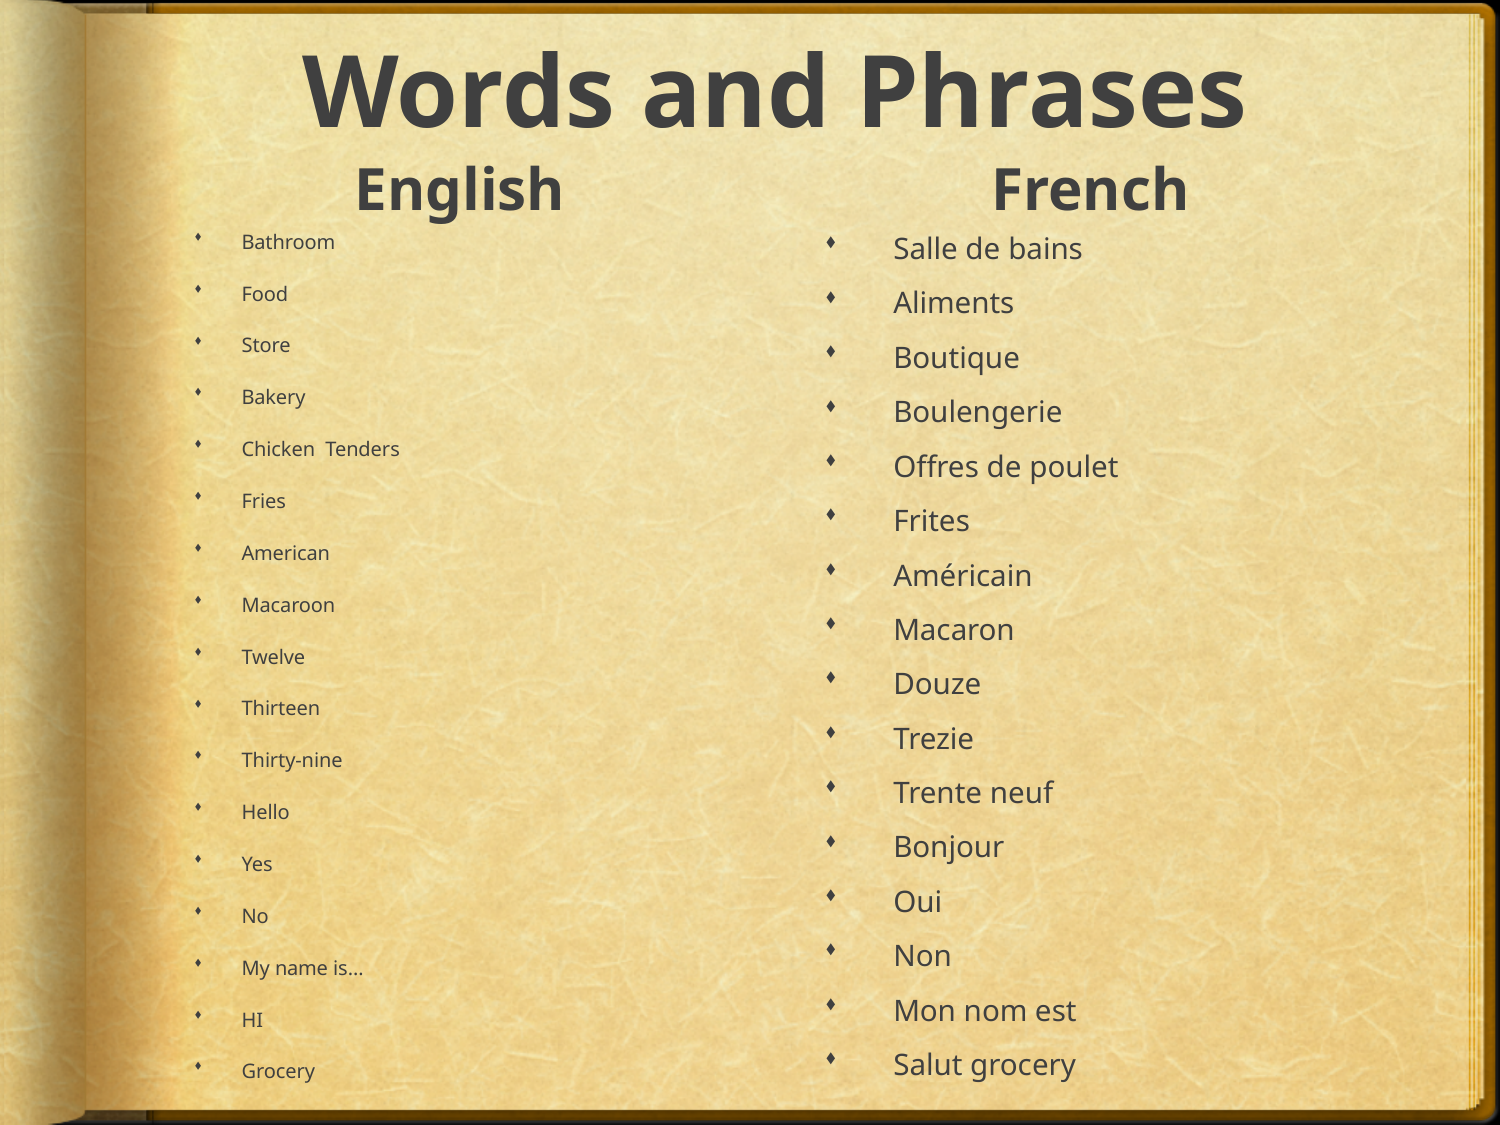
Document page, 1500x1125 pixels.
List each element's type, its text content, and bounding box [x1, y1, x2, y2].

list English [178, 141, 742, 232]
picture [0, 0, 1500, 1125]
title Words and Phrases [178, 45, 1372, 142]
list Bathroom Food Store Bakery Chicken Tenders Fries American Macaroon Twelve Thirteen Thirty-nine Hello Yes No My name is… HI Grocery [178, 232, 742, 1093]
list Salle de bains Aliments Boutique Boulengerie Offres de poulet Frites Américain Macaron Douze Trezie Trente neuf Bonjour Oui Non Mon nom est Salut grocery [809, 232, 1372, 1093]
list French [809, 141, 1372, 232]
